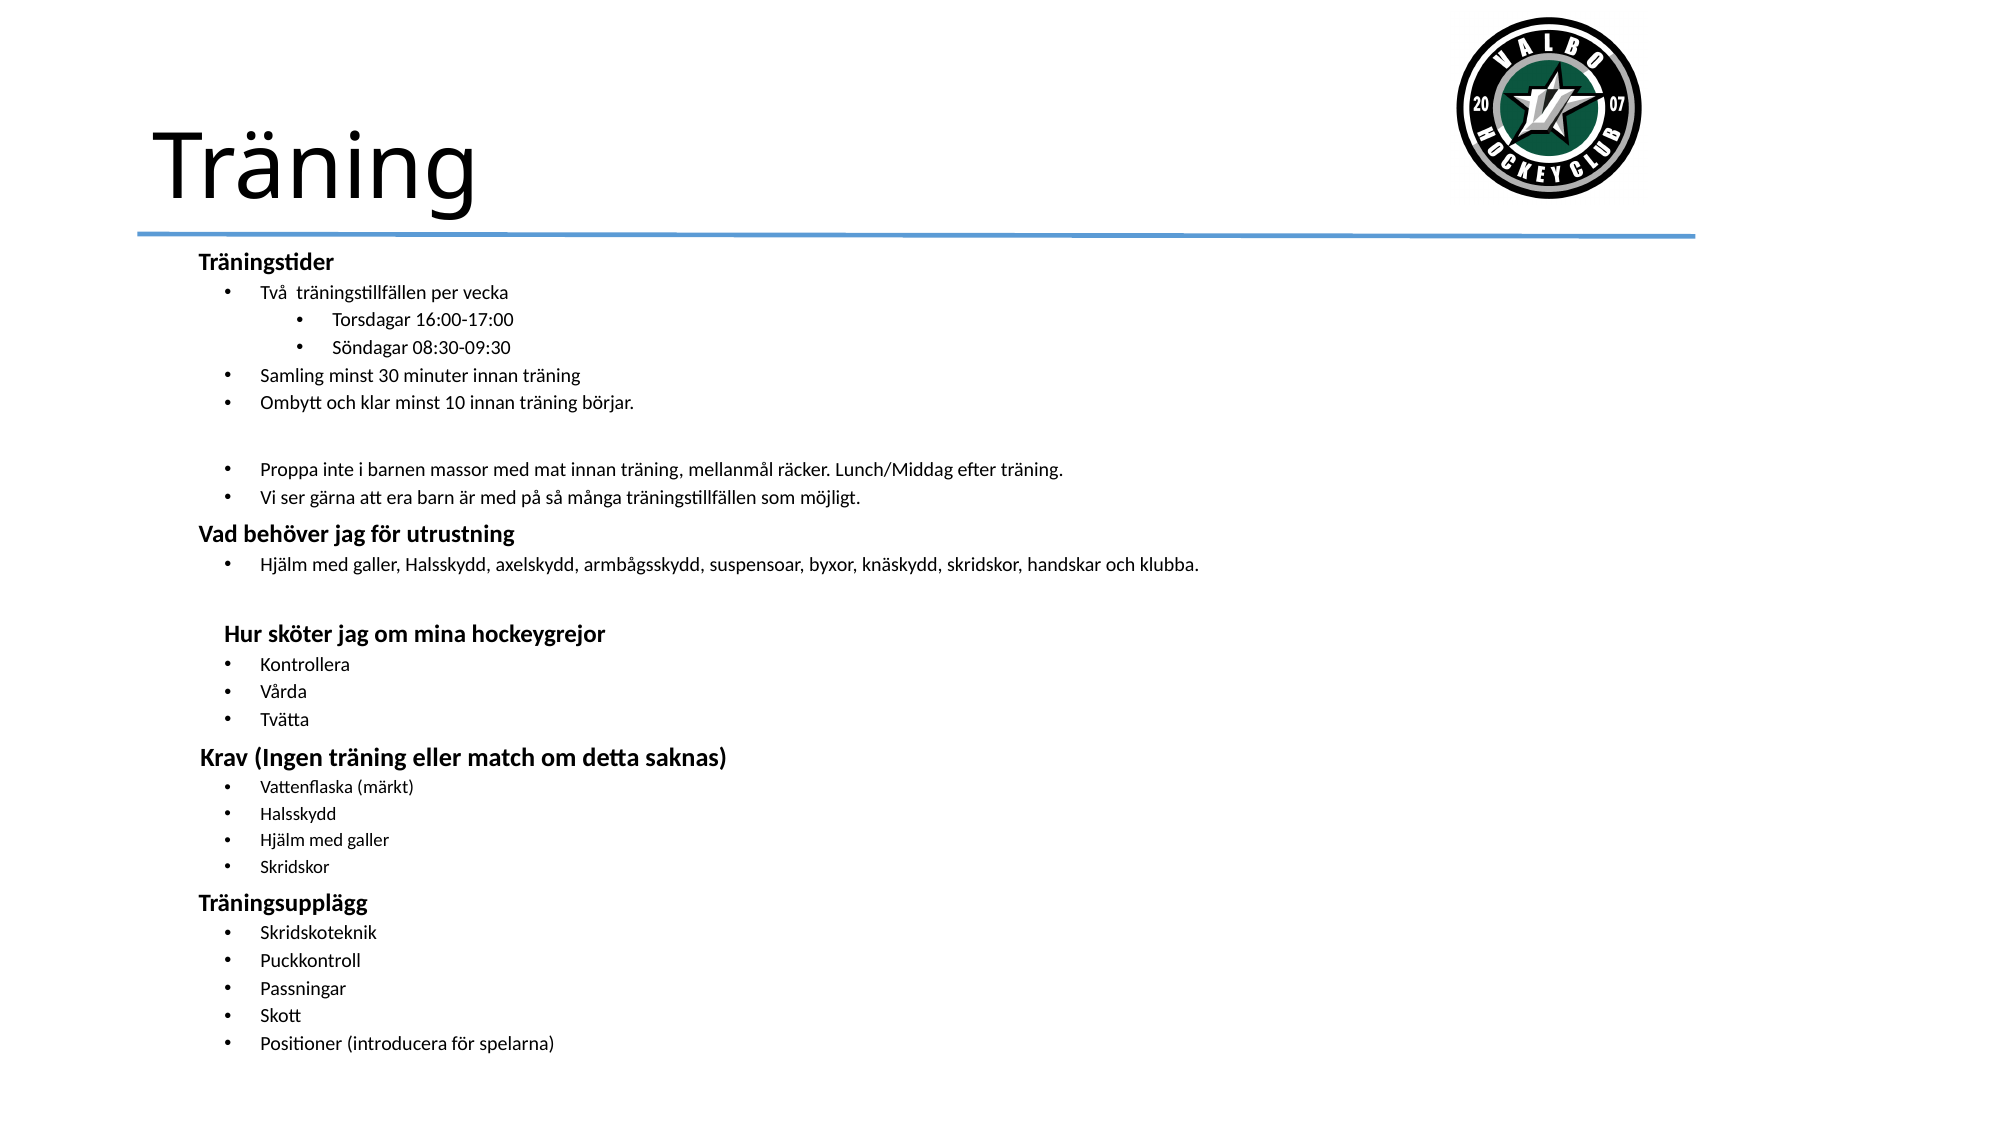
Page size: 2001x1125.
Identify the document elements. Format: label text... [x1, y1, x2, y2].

list Träningstider Två träningstillfällen per vecka Torsdagar 16:00-17:00 Söndagar 08:30-09:30 Samling minst 30 minuter innan träning Ombytt och klar minst 10 innan träning börjar. Proppa inte i barnen massor med mat innan träning, mellanmål räcker. Lunch/Middag efter träning. Vi ser gärna att era barn är med på så många träningstillfällen som möjligt. Vad behöver jag för utrustning Hjälm med galler, Halsskydd, axelskydd, armbågsskydd, suspensoar, byxor, knäskydd, skridskor, handskar och klubba. Hur sköter jag om mina hockeygrejor Kontrollera Vårda Tvätta Krav (Ingen träning eller match om detta saknas) Vattenflaska (märkt) Halsskydd Hjälm med galler Skridskor Träningsupplägg Skridskoteknik Puckkontroll Passningar Skott Positioner (introducera för spelarna) [137, 241, 1863, 1070]
title Träning [137, 59, 1863, 241]
picture [1450, 11, 1648, 205]
